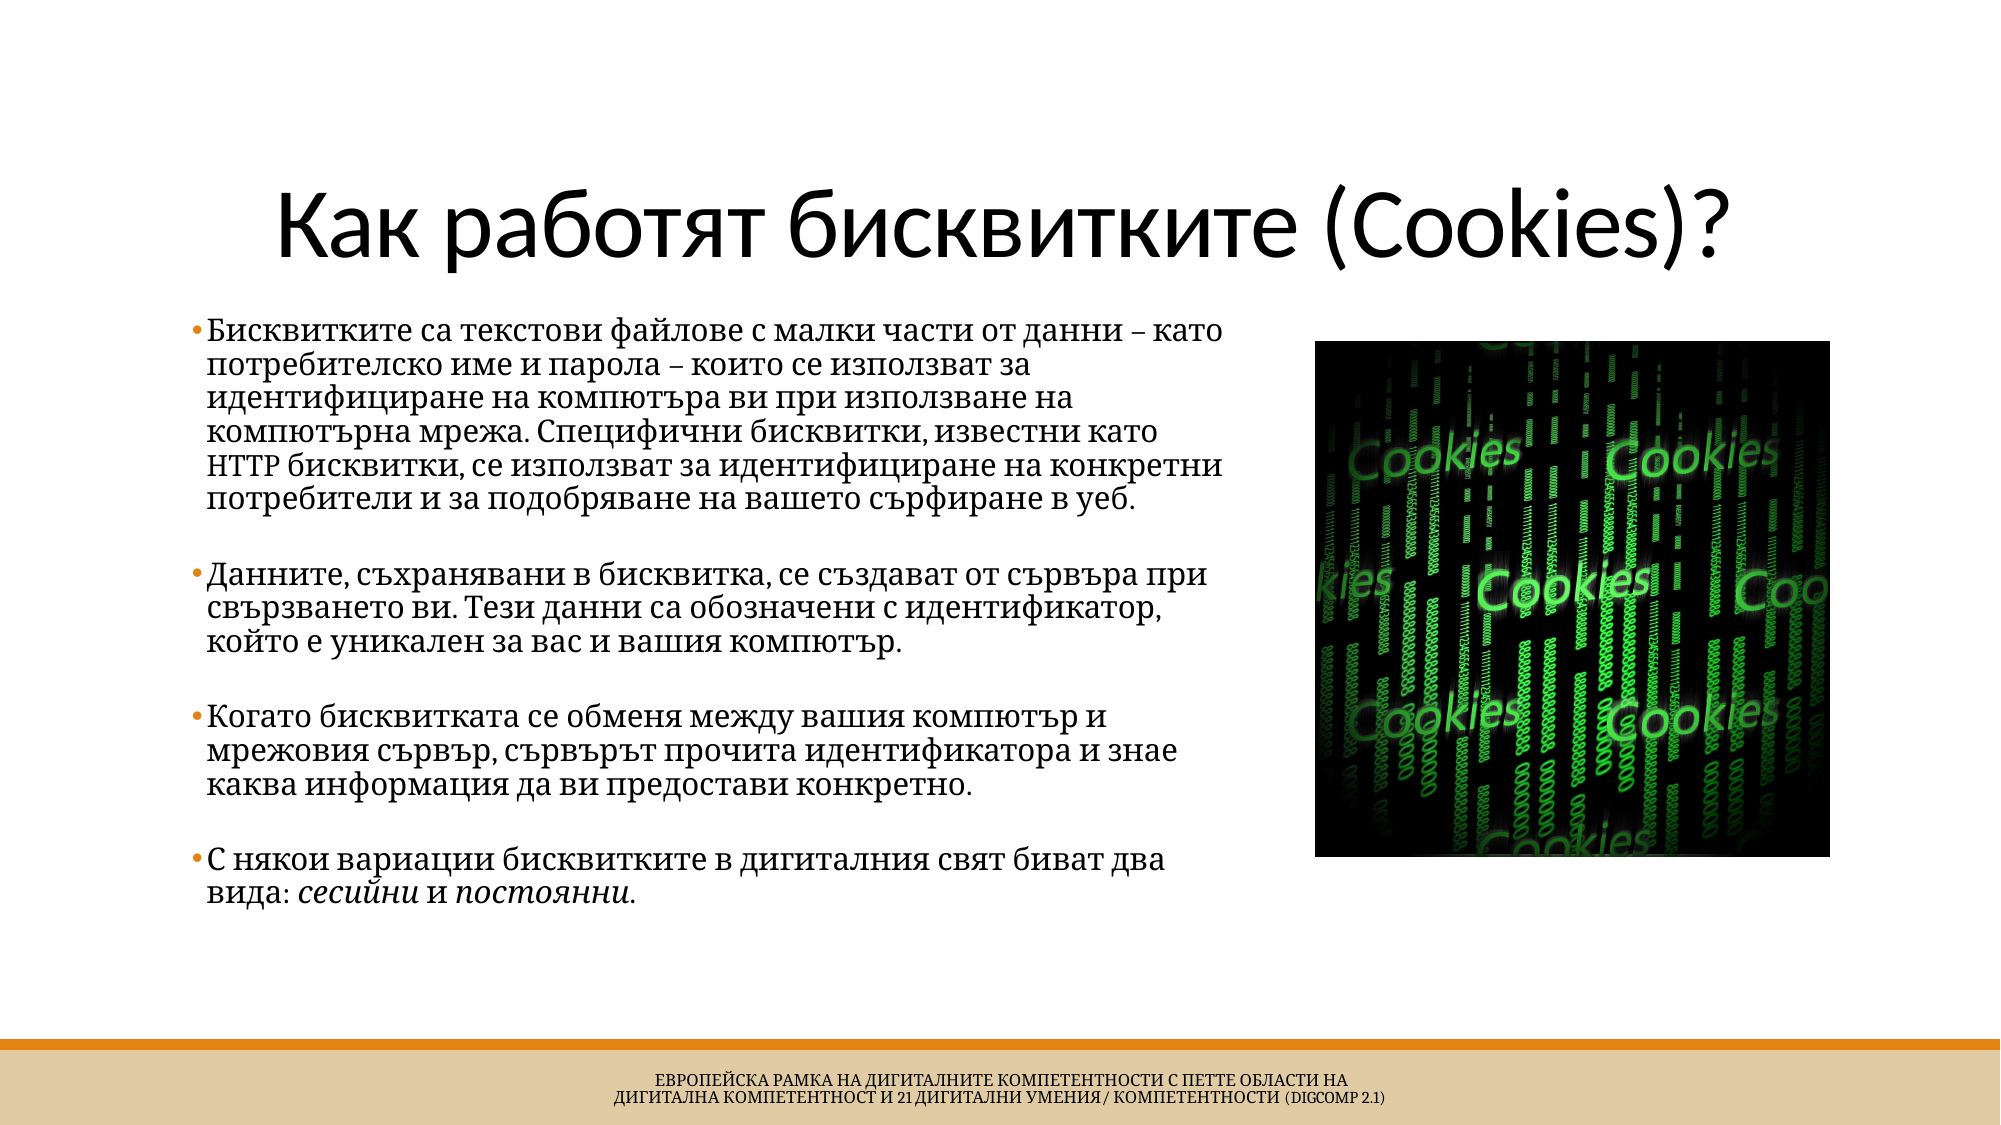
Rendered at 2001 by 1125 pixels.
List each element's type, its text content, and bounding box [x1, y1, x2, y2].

footer Европейска Рамка на дигиталните компетентности с петте области на дигитална компетентност и 21 дигитални умения/ компетентности (DigComp 2.1) [604, 1059, 1396, 1120]
list Бисквитките са текстови файлове с малки части от данни – като потребителско име и парола – които се използват за идентифициране на компютъра ви при използване на компютърна мрежа. Специфични бисквитки, известни като HTTP бисквитки, се използват за идентифициране на конкретни потребители и за подобряване на вашето сърфиране в уеб. Данните, съхранявани в бисквитка, се създават от сървъра при свързването ви. Тези данни са обозначени с идентификатор, който е уникален за вас и вашия компютър. Когато бисквитката се обменя между вашия компютър и мрежовия сървър, сървърът прочита идентификатора и знае каква информация да ви предостави конкретно. С някои вариации бисквитките в дигиталния свят биват два вида: сесийни и постоянни. [180, 302, 1239, 963]
title Как работят бисквитките (Cookies)? [180, 47, 1830, 285]
picture [1315, 340, 1831, 858]
